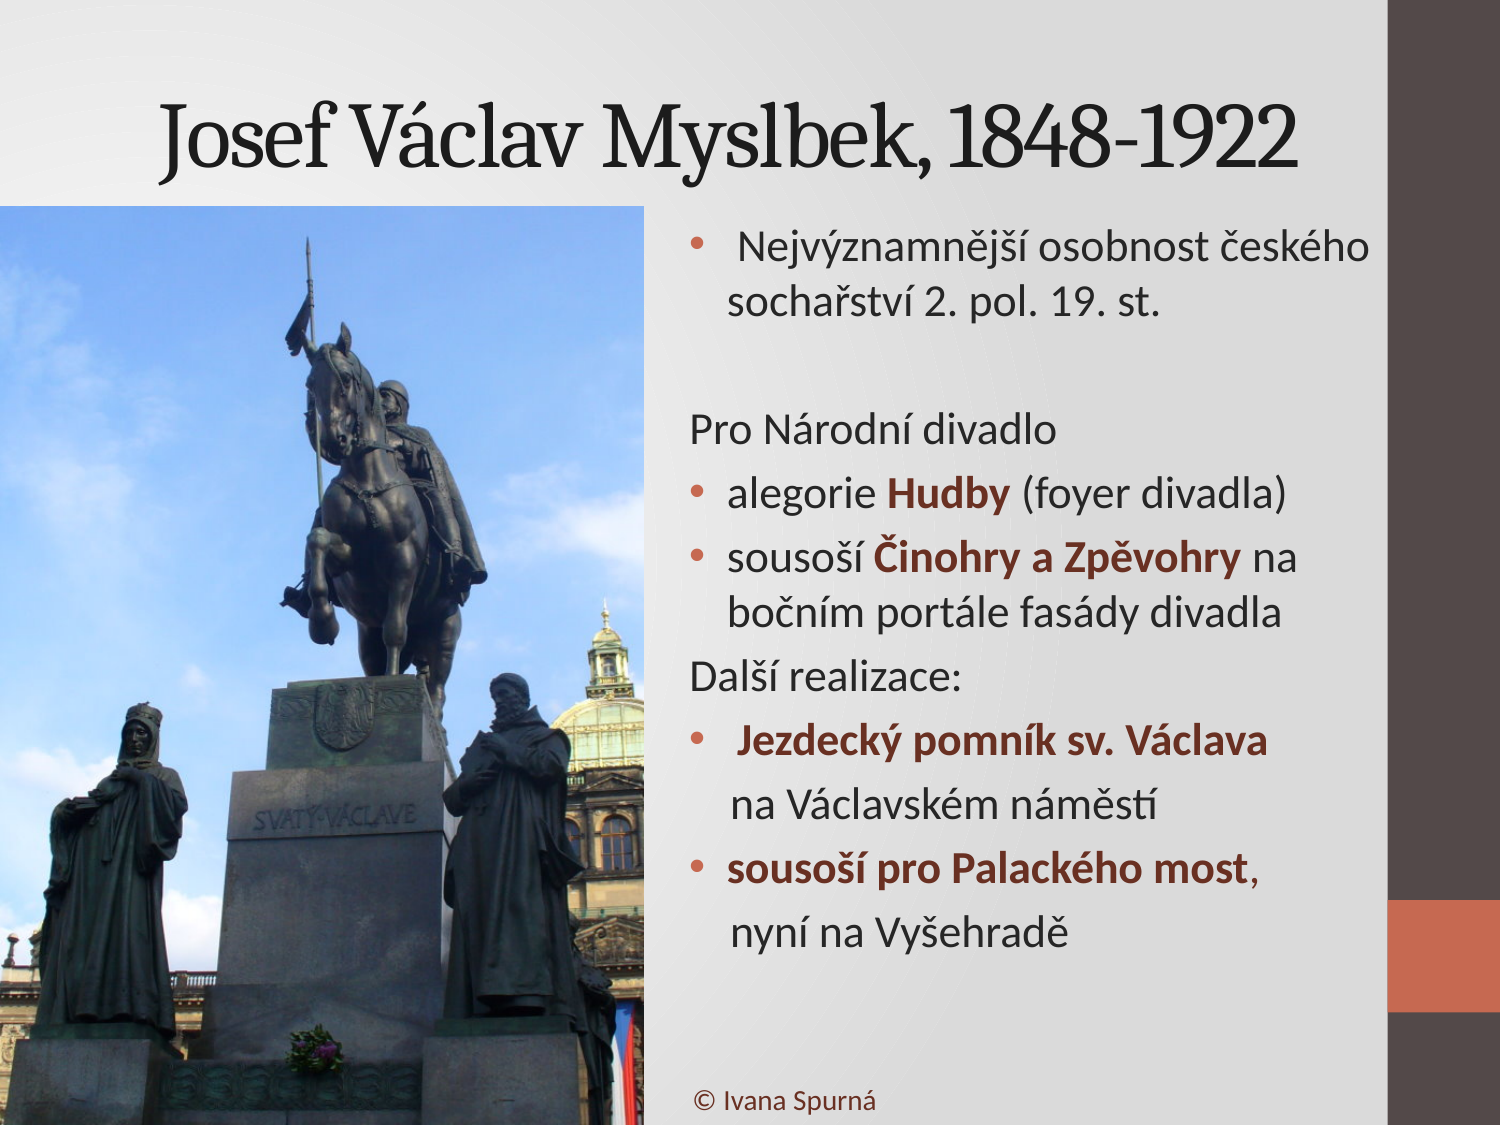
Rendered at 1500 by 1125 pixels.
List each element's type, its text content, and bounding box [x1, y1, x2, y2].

text_box © Ivana Spurná [677, 1074, 892, 1124]
list Nejvýznamnější osobnost českého sochařství 2. pol. 19. st. Pro Národní divadlo alegorie Hudby (foyer divadla) sousoší Činohry a Zpěvohry na bočním portále fasády divadla Další realizace: Jezdecký pomník sv. Václava na Václavském náměstí sousoší pro Palackého most, nyní na Vyšehradě [655, 208, 1388, 1056]
title Josef Václav Myslbek, 1848-1922 [145, 66, 1346, 195]
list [0, 205, 645, 1125]
